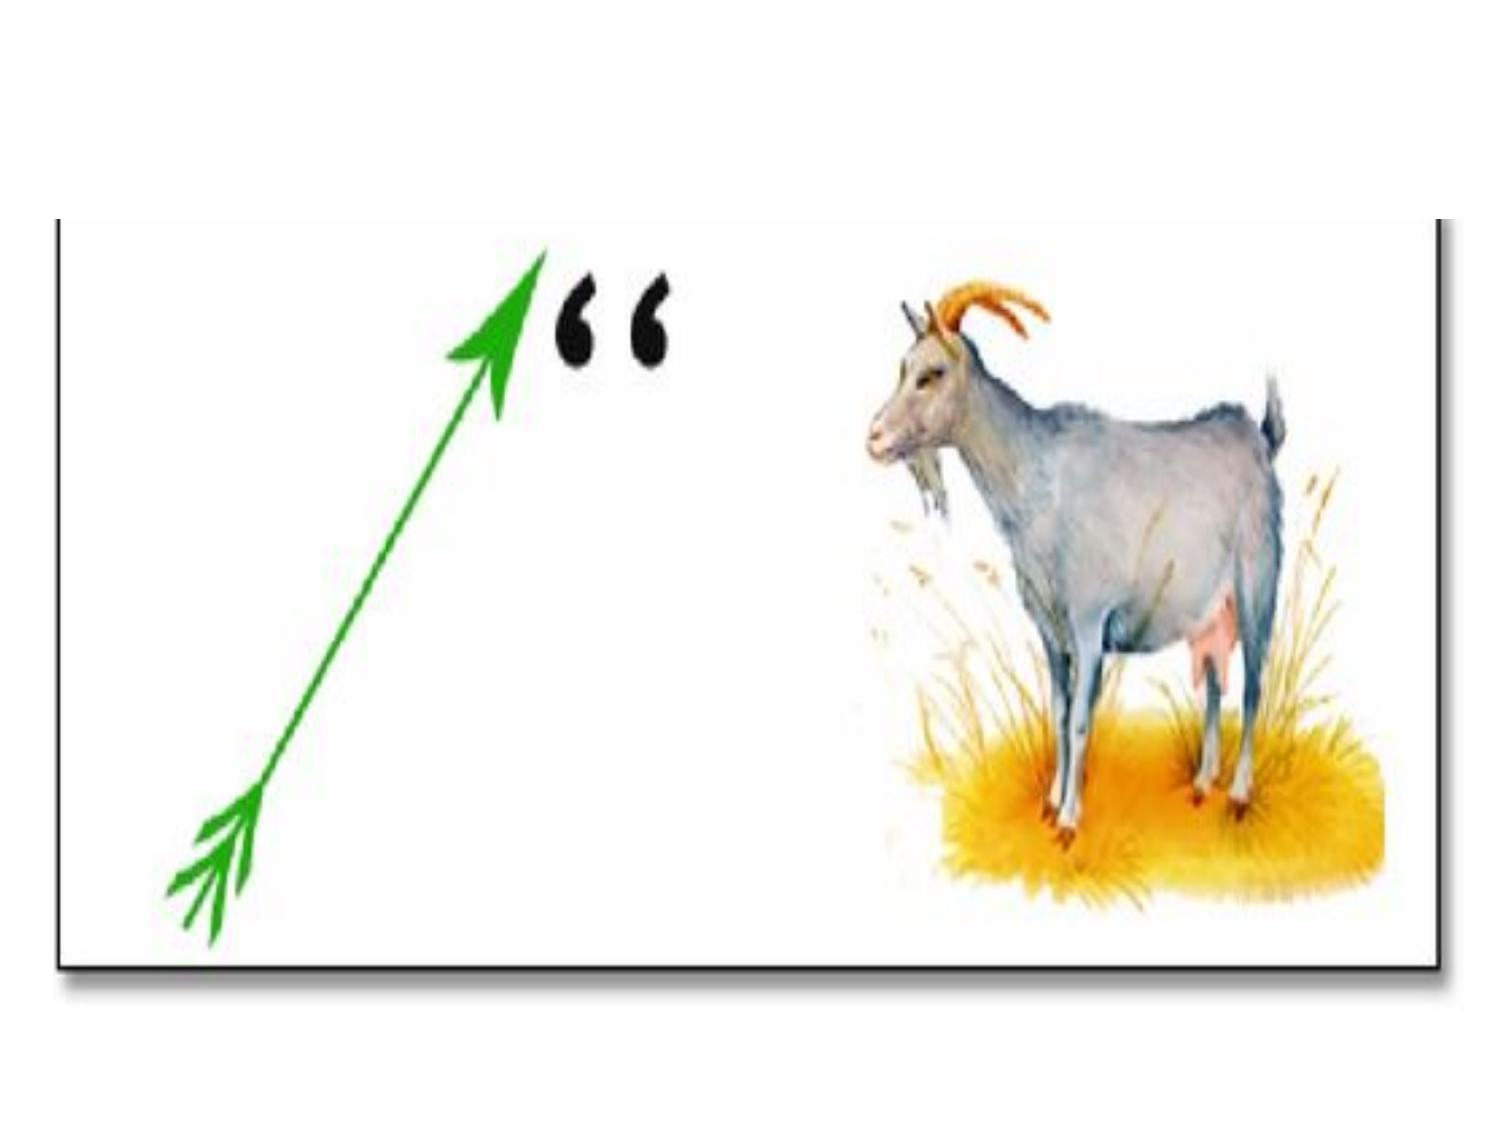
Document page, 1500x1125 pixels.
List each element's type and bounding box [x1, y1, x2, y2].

picture [52, 219, 1471, 1024]
